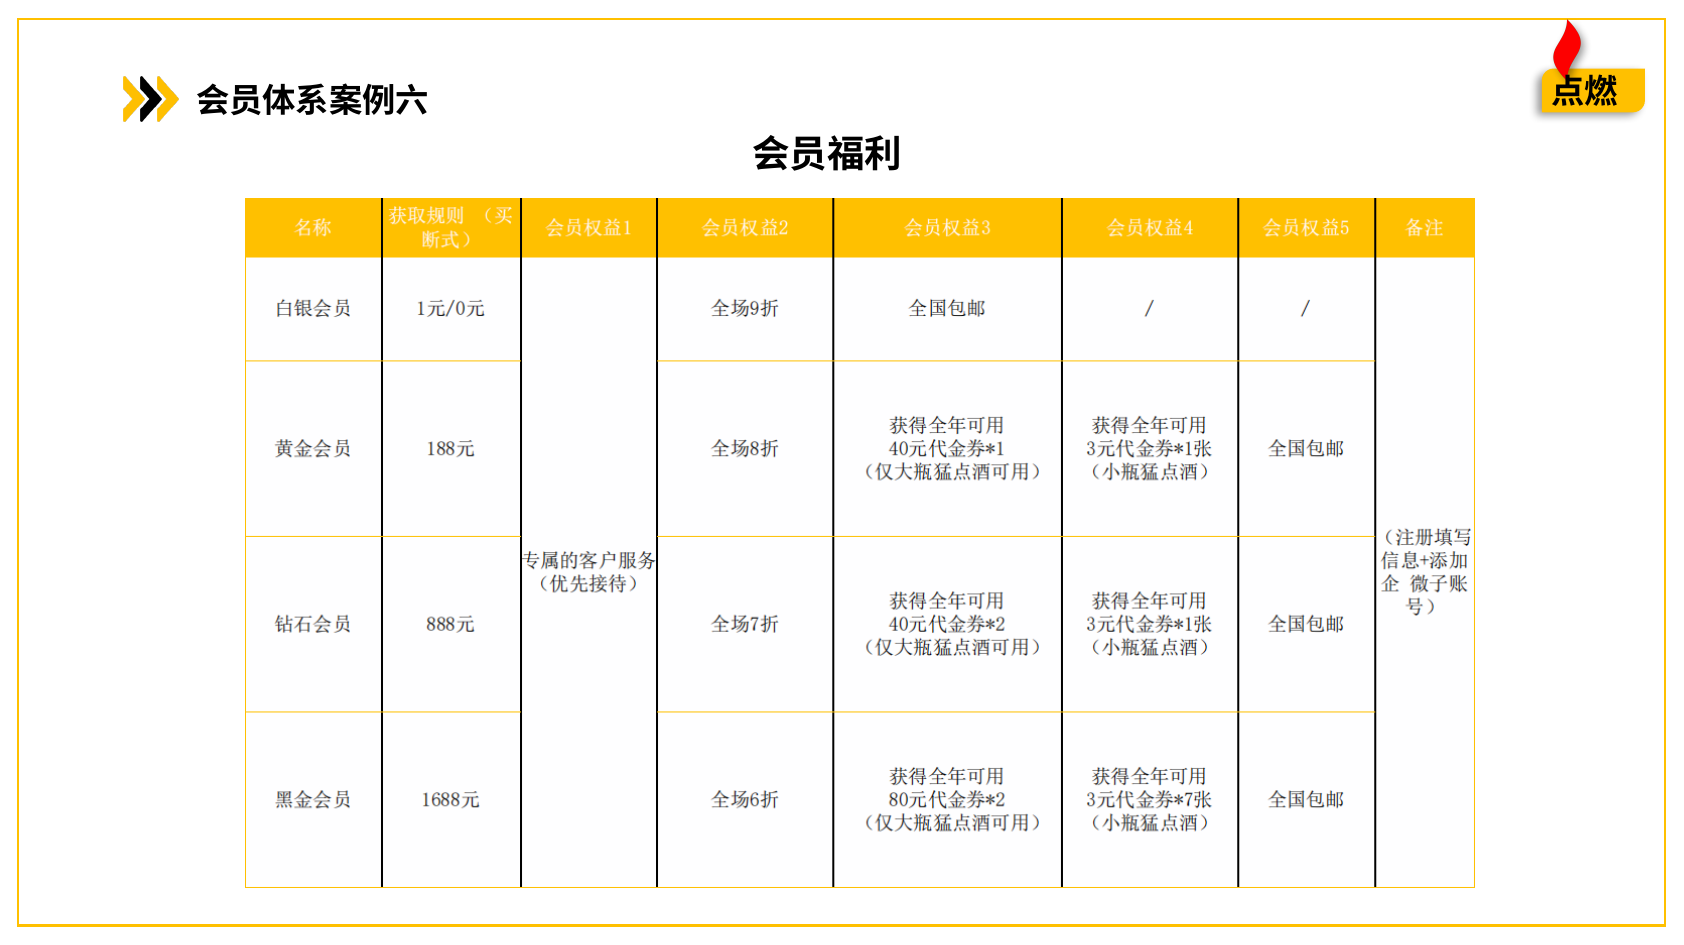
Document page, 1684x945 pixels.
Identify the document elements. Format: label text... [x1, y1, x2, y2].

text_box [1536, 19, 1645, 118]
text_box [123, 76, 180, 122]
text_box 会员福利 [737, 122, 917, 182]
text_box 会员体系案例六 [181, 71, 444, 127]
picture [245, 198, 1476, 889]
text_box [17, 18, 1666, 927]
